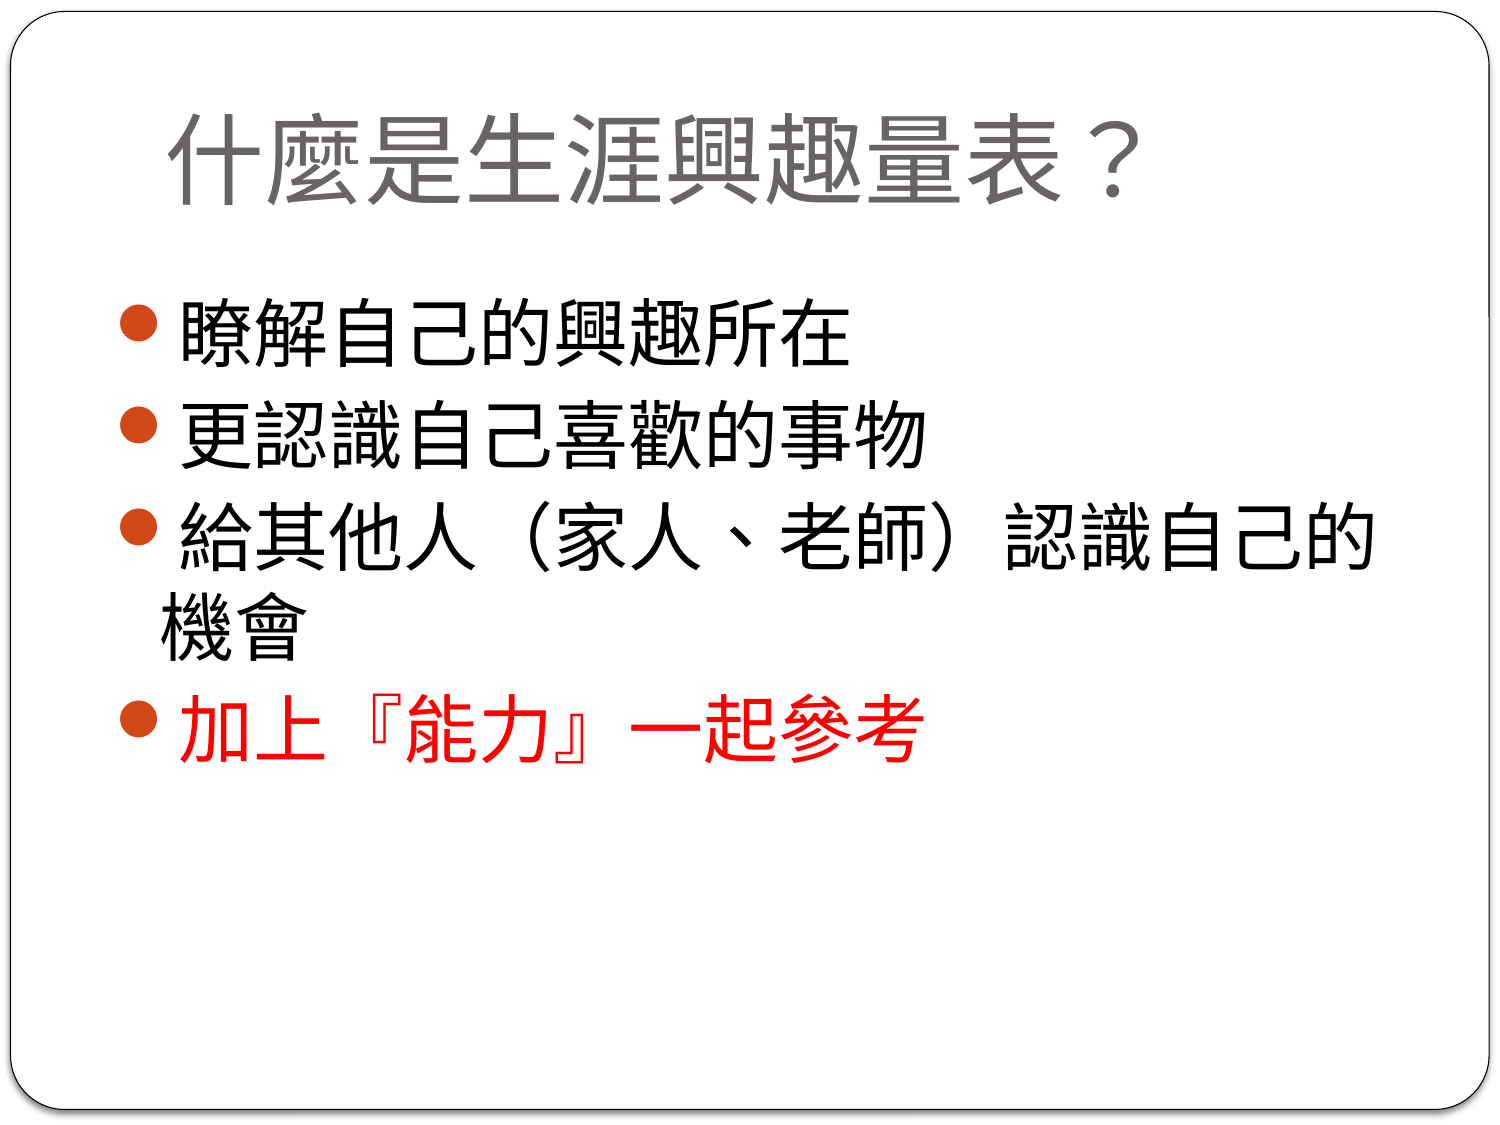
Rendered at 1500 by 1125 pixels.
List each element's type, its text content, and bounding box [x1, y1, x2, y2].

list 瞭解自己的興趣所在 更認識自己喜歡的事物 給其他人（家人、老師）認識自己的機會 加上『能力』一起參考 [100, 278, 1451, 1125]
title 什麼是生涯興趣量表？ [150, 45, 1425, 233]
